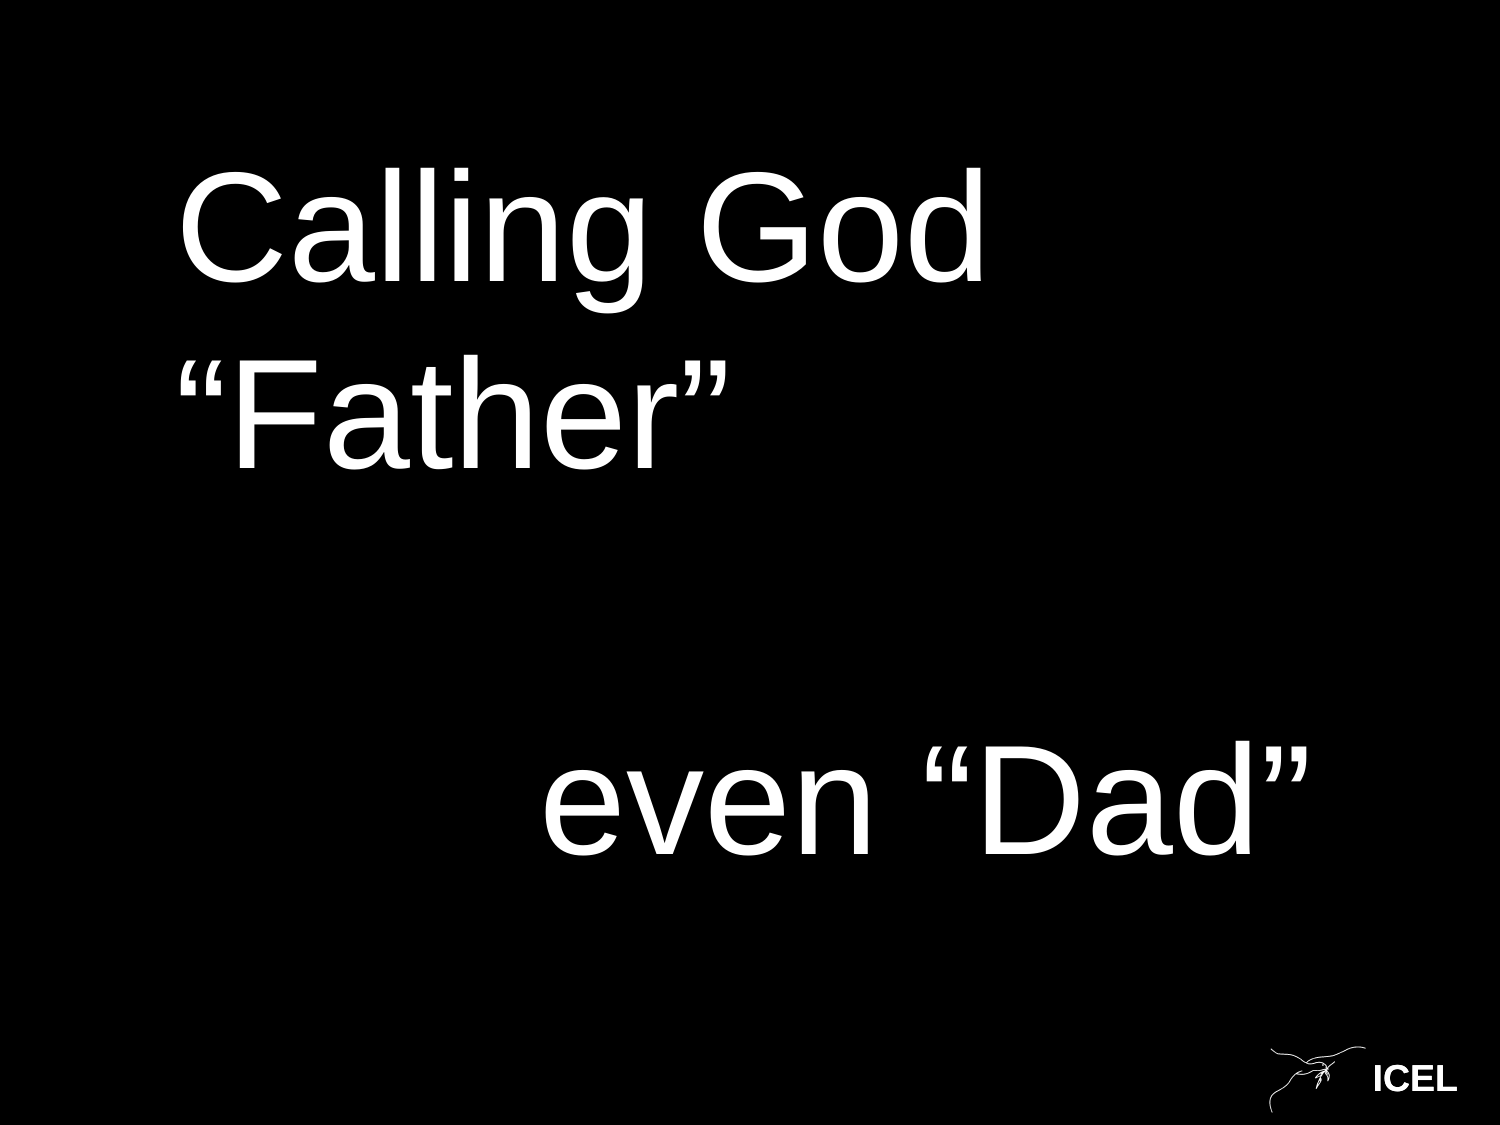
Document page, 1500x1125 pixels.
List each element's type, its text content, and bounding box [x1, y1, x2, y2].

text_box ICEL [1372, 1045, 1486, 1108]
text_box Calling God “Father” [160, 116, 1009, 509]
picture [1269, 1046, 1366, 1113]
text_box even “Dad” [524, 689, 1329, 894]
